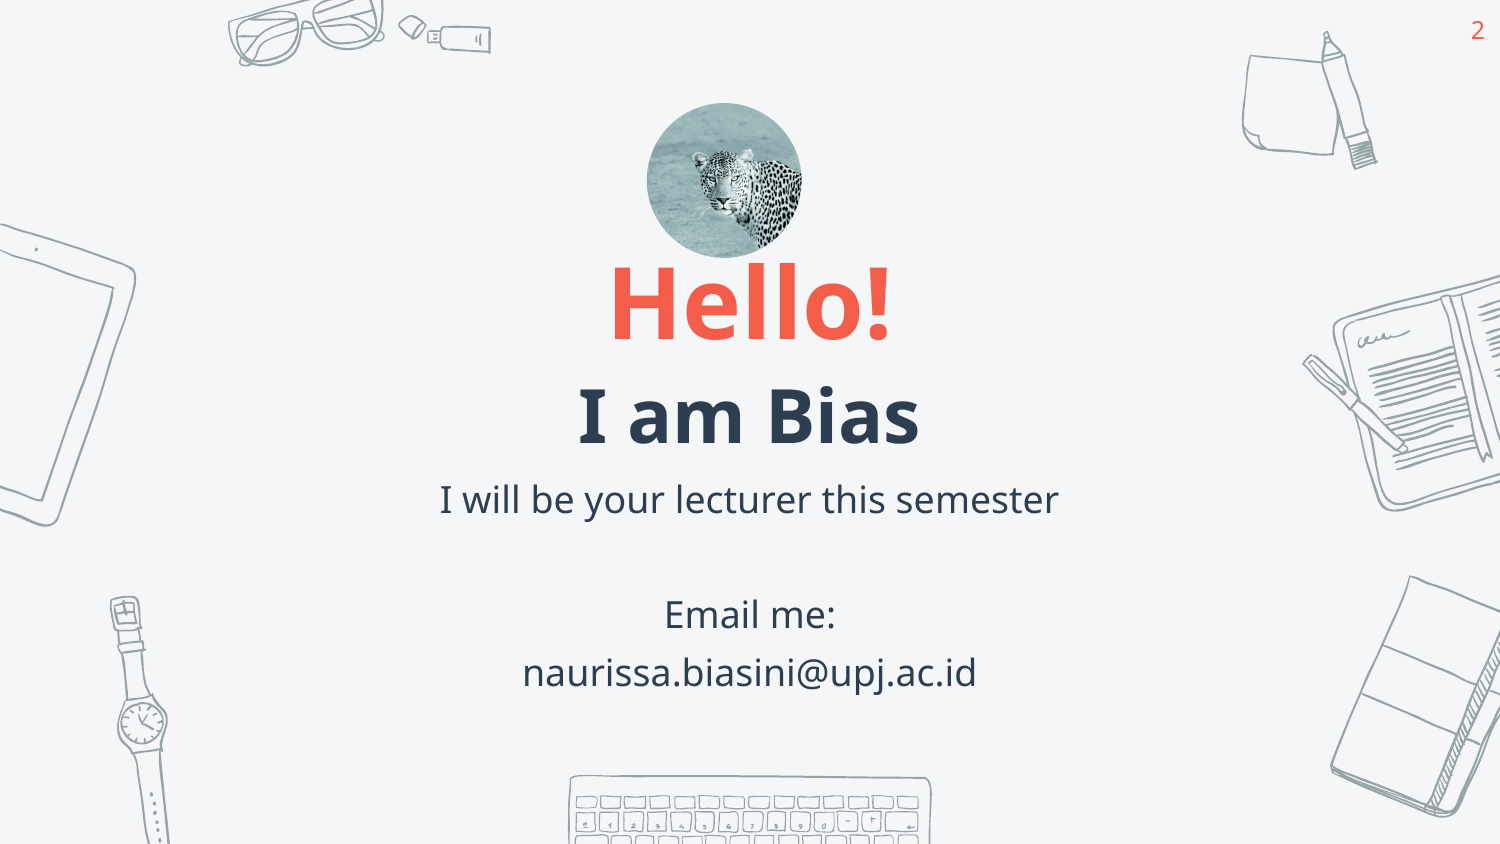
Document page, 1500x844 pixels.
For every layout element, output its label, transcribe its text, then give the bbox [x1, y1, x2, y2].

list I will be your lecturer this semester Email me: naurissa.biasini@upj.ac.id [281, 461, 1219, 799]
subtitle I am Bias [281, 353, 1219, 461]
title Hello! [281, 239, 1219, 353]
picture [646, 102, 802, 259]
slide_number 2 [1435, 0, 1500, 53]
